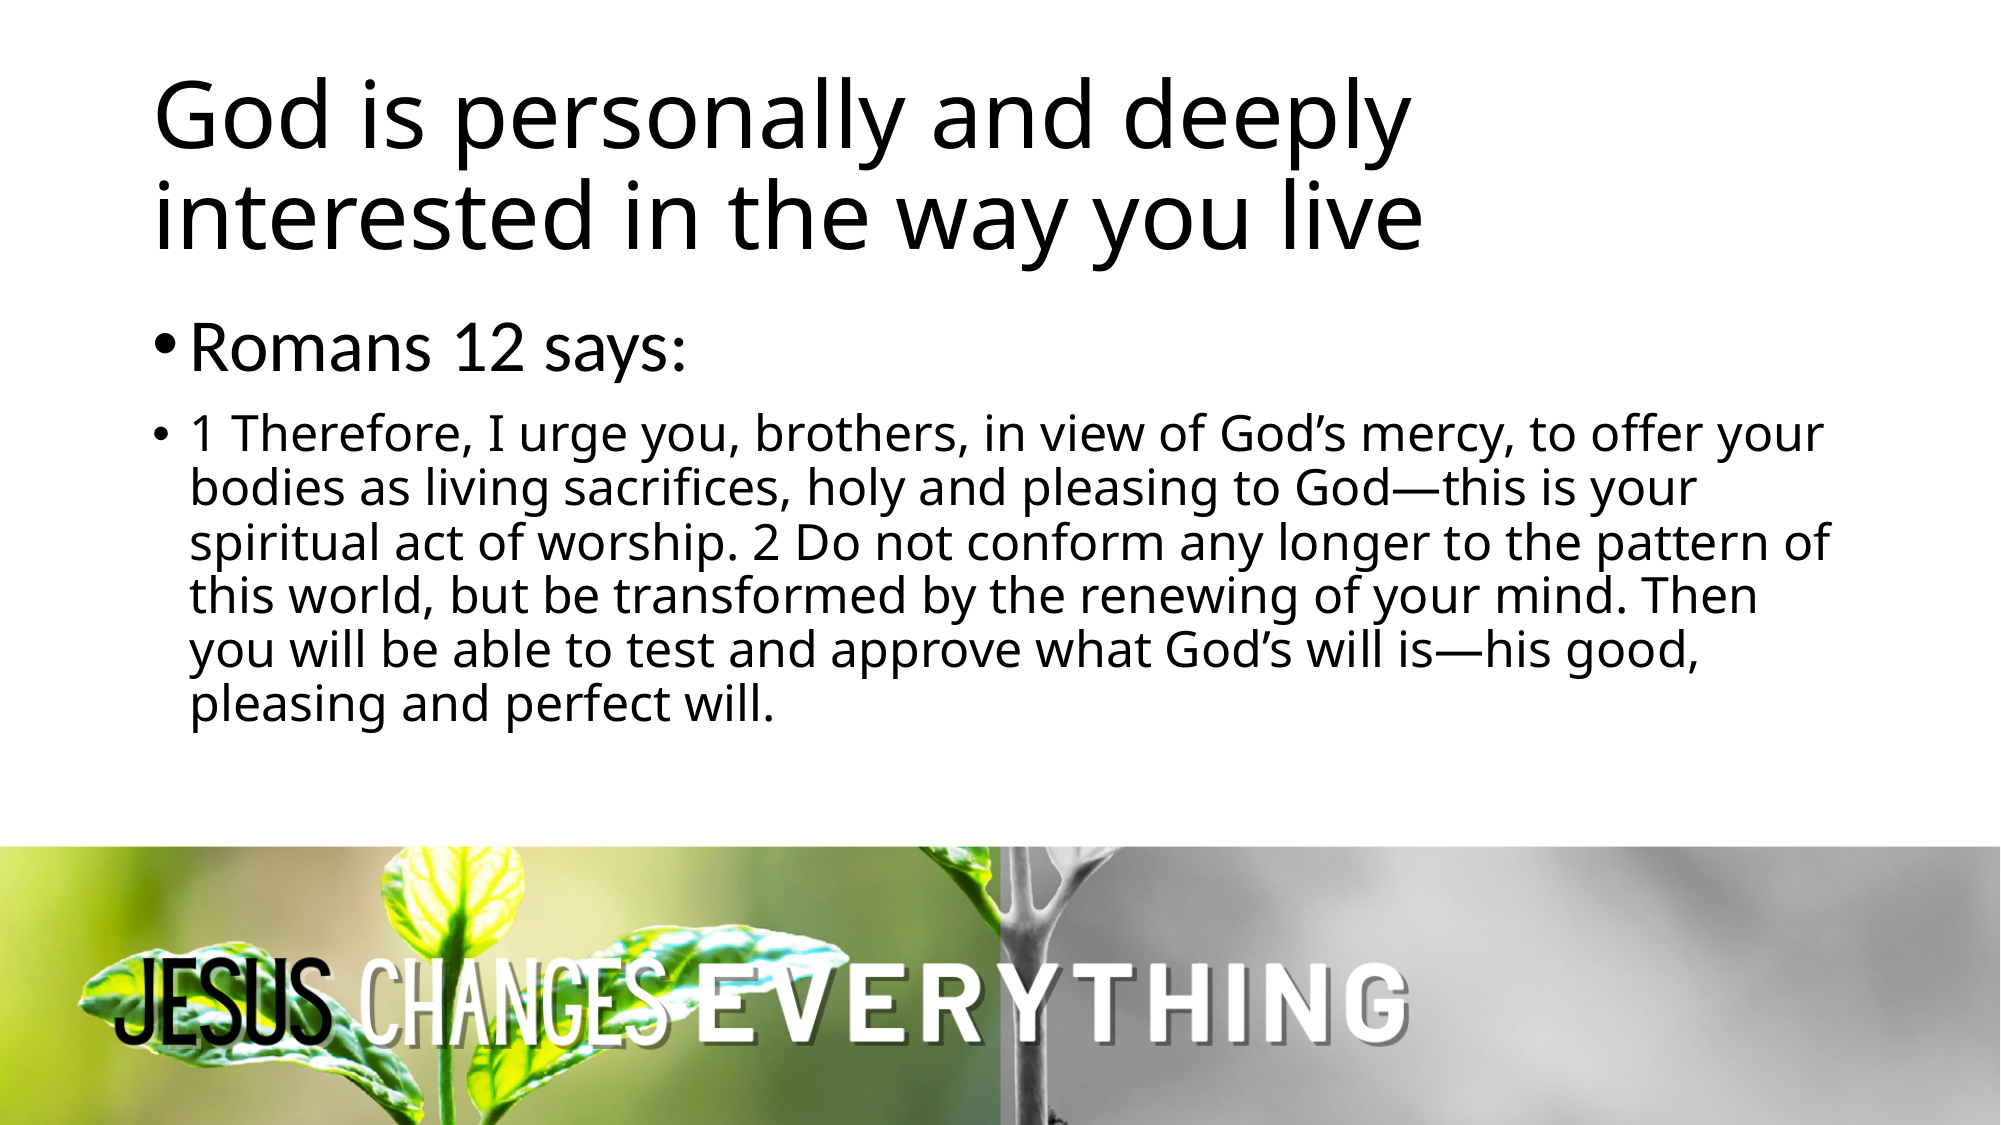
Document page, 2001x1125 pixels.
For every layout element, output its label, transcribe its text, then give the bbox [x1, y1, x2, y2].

picture [0, 0, 2001, 1125]
title God is personally and deeply interested in the way you live [137, 59, 1863, 278]
list Romans 12 says: 1 Therefore, I urge you, brothers, in view of God’s mercy, to offer your bodies as living sacrifices, holy and pleasing to God—this is your spiritual act of worship. 2 Do not conform any longer to the pattern of this world, but be transformed by the renewing of your mind. Then you will be able to test and approve what God’s will is—his good, pleasing and perfect will. [137, 299, 1863, 1014]
